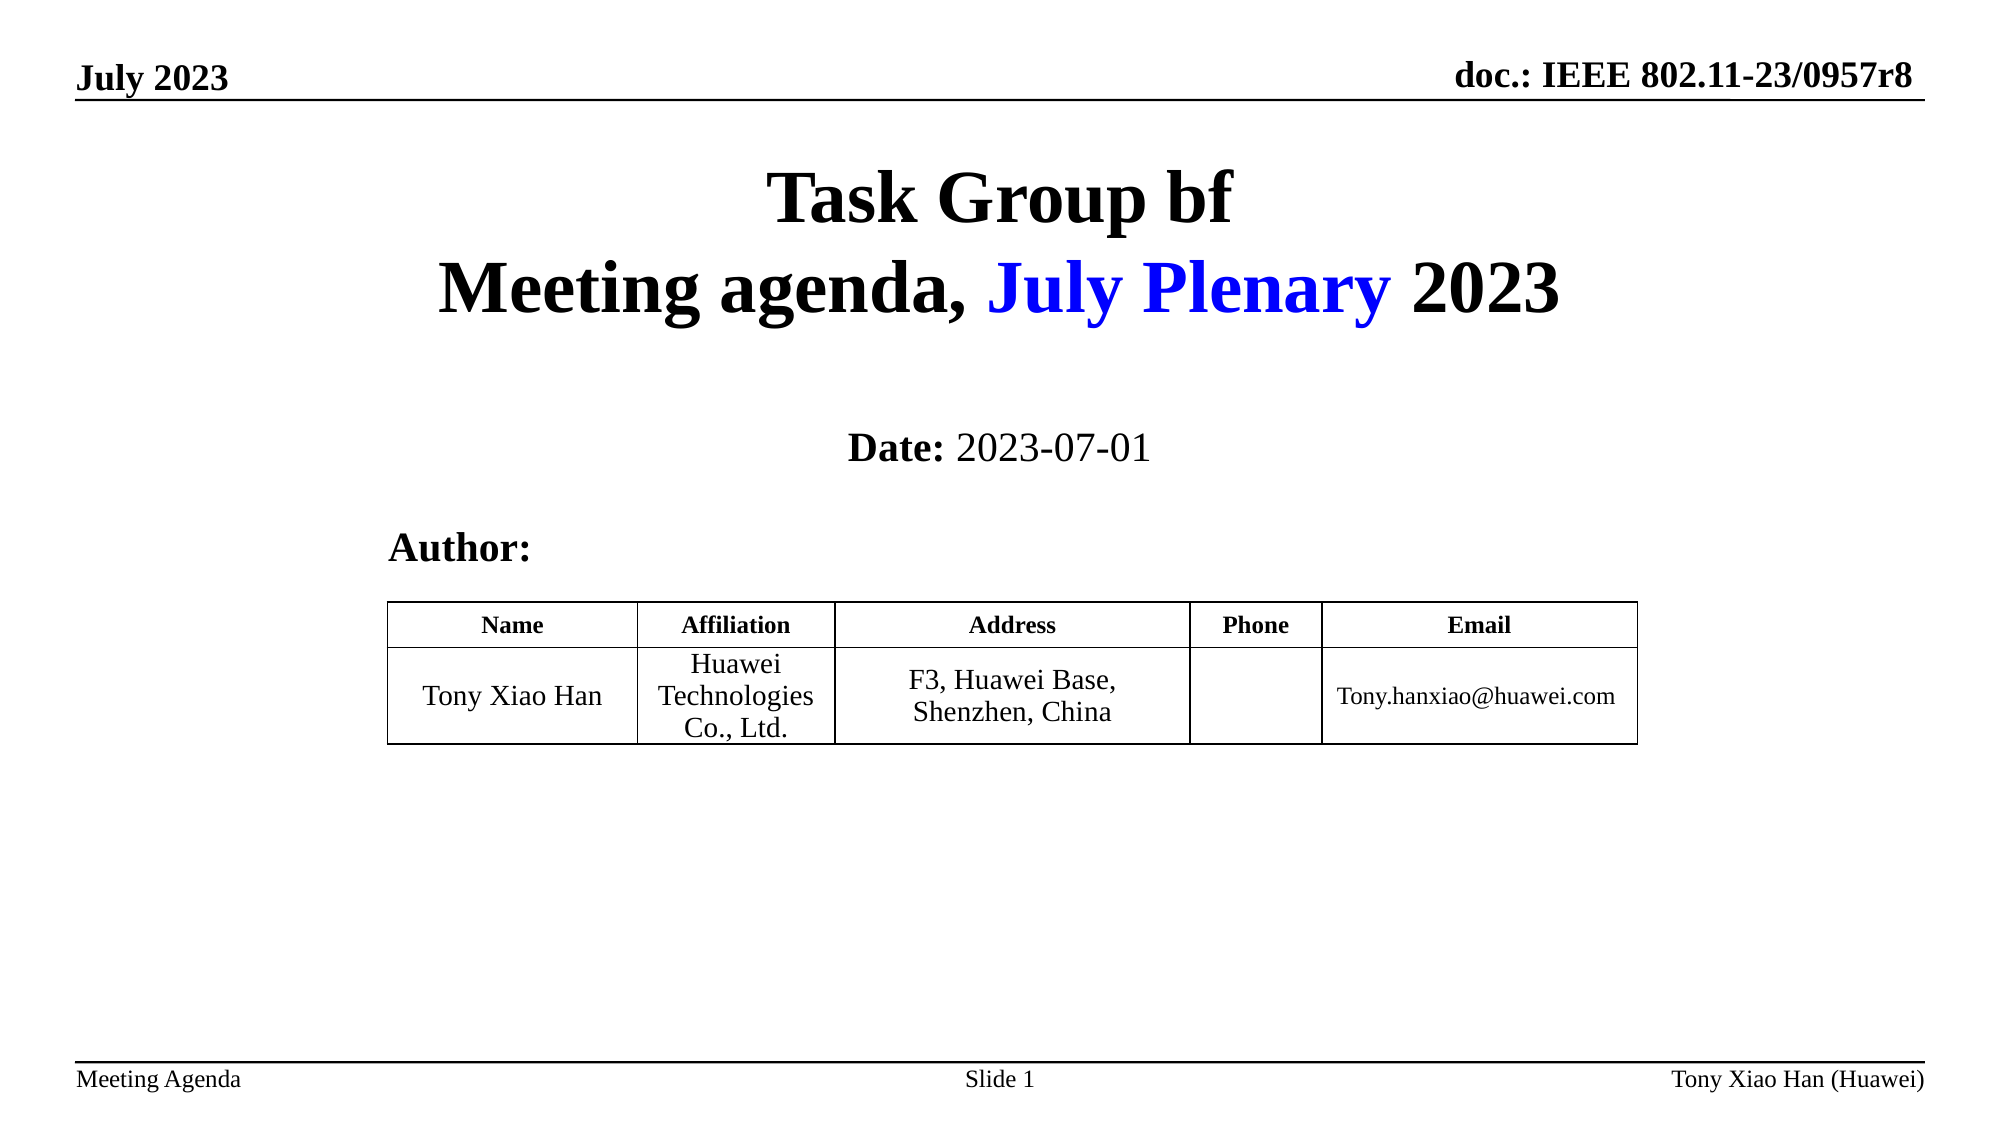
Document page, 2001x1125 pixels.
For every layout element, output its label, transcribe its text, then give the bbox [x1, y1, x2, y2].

title Task Group bf Meeting agenda, July Plenary 2023 [75, 149, 1925, 325]
table_header Name [388, 603, 637, 647]
table_cell Huawei Technologies Co., Ltd. [638, 648, 834, 743]
table_cell F3, Huawei Base, Shenzhen, China [836, 648, 1189, 743]
table_cell [1191, 648, 1321, 743]
table_header Phone [1191, 603, 1321, 647]
text_box Author: [362, 512, 600, 575]
table_header Address [836, 603, 1189, 647]
list Date: 2023-07-01 [362, 412, 1638, 475]
table_cell Tony Xiao Han [388, 648, 637, 743]
table_header Affiliation [638, 603, 834, 647]
table_header Email [1323, 603, 1637, 647]
table_cell Tony.hanxiao@huawei.com [1323, 648, 1637, 743]
